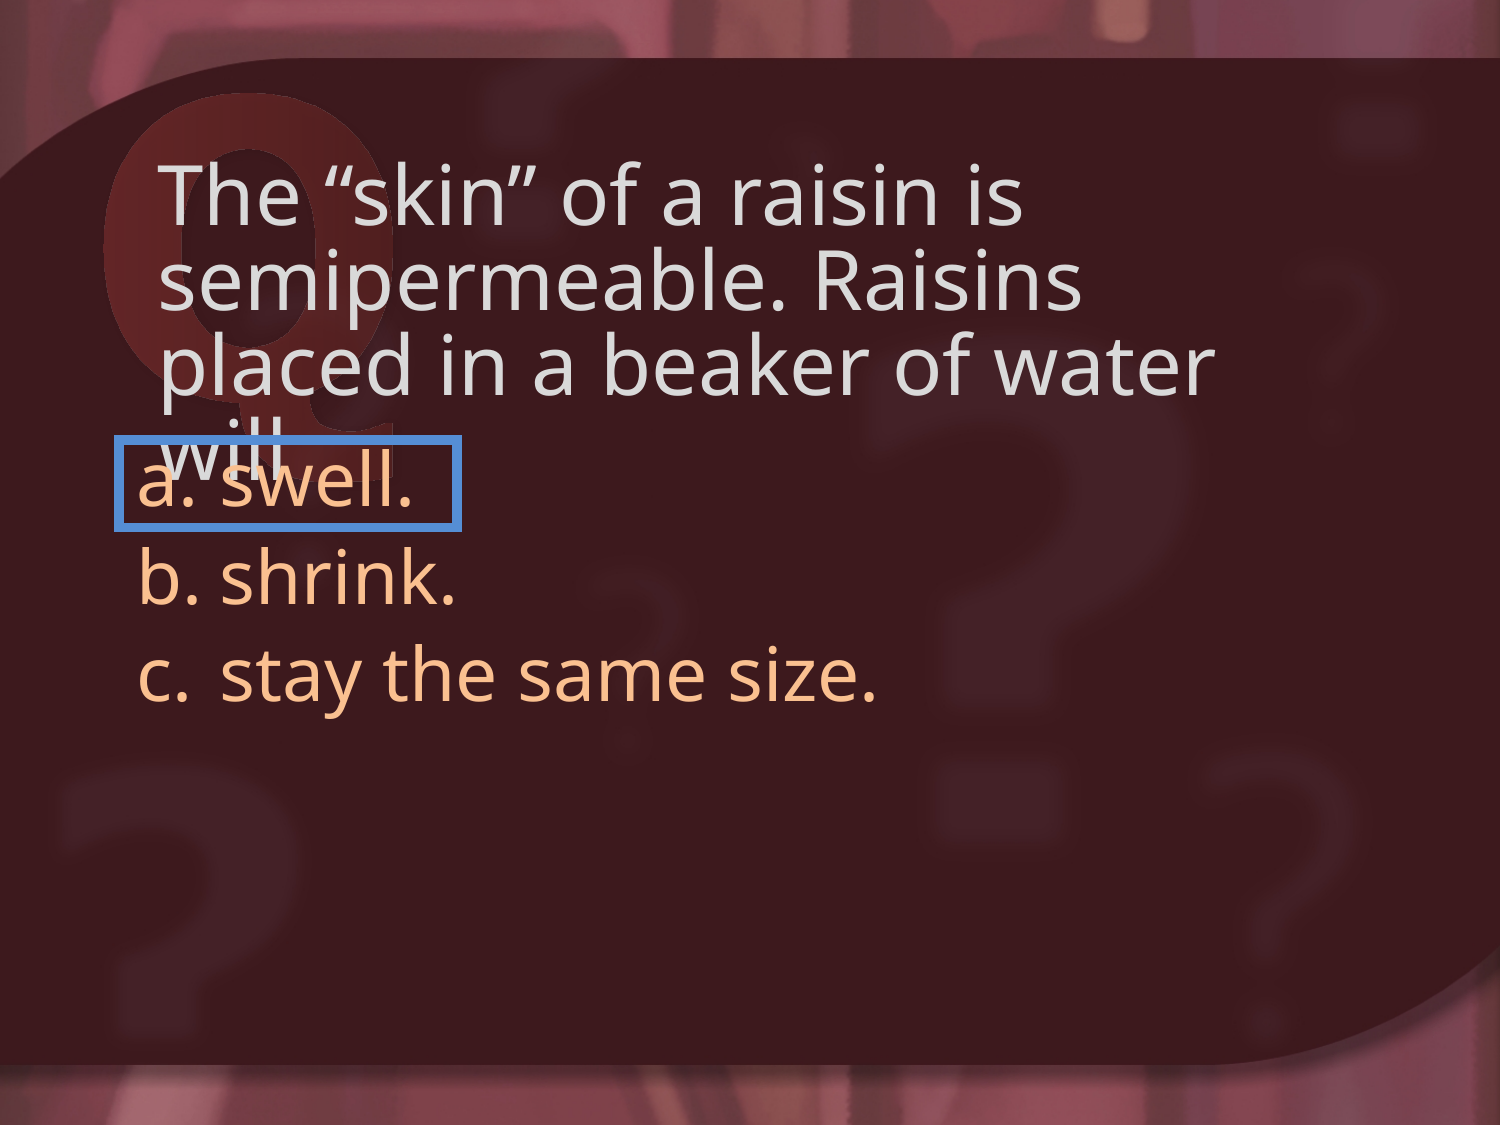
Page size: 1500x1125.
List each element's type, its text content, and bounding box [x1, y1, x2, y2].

text_box [119, 439, 458, 528]
list swell. shrink. stay the same size. [121, 438, 1386, 1105]
picture [0, 0, 1500, 1125]
title The “skin” of a raisin is semipermeable. Raisins placed in a beaker of water will [142, 149, 1350, 275]
